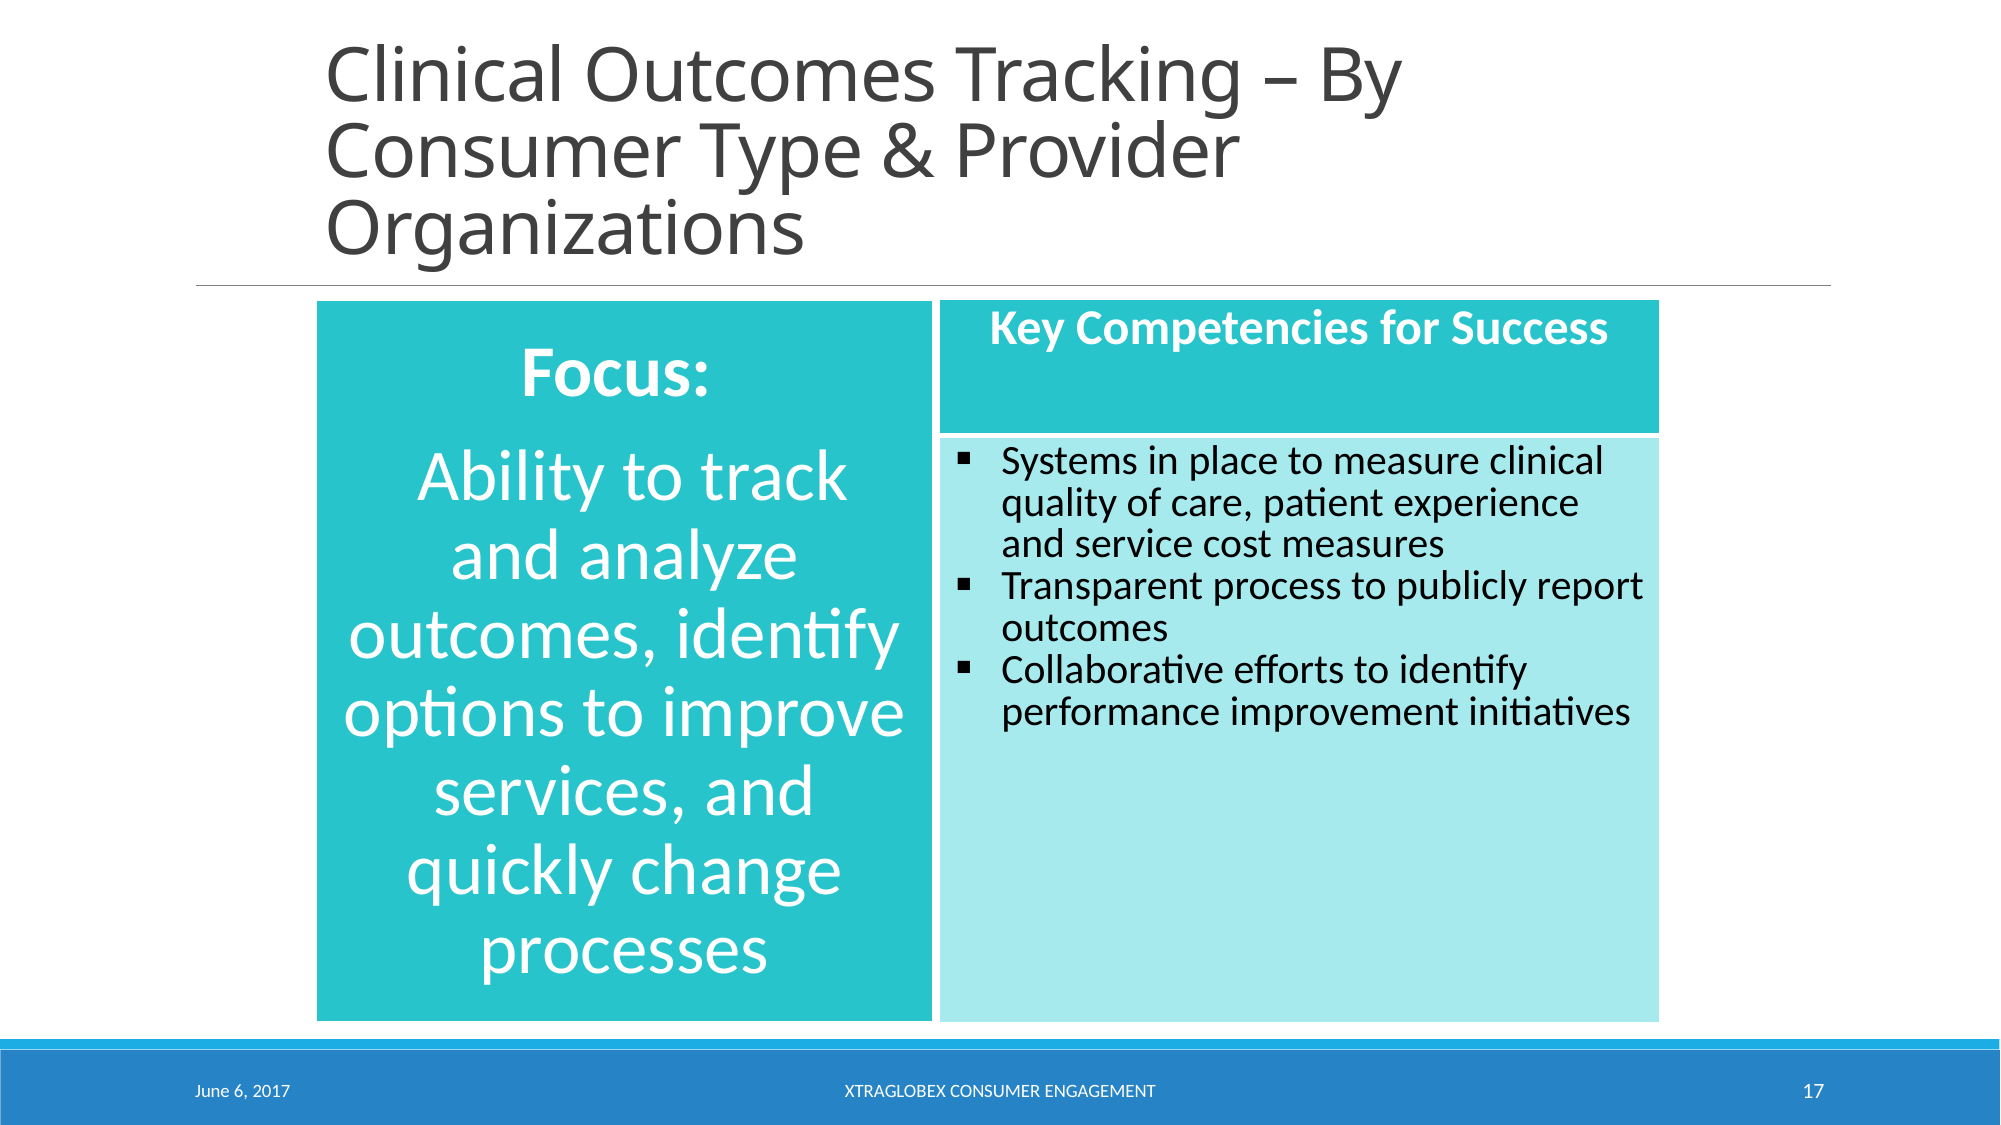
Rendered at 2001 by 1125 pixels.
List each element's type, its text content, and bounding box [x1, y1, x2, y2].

table_cell Systems in place to measure clinical quality of care, patient experience and service cost measures Transparent process to publicly report outcomes Collaborative efforts to identify performance improvement initiatives [949, 438, 1659, 1022]
table_header Key Competencies for Success [947, 300, 1659, 433]
footer XtraGlobex Consumer Engagement [604, 1059, 1396, 1120]
slide_number 17 [1624, 1059, 1840, 1120]
title Clinical Outcomes Tracking – By Consumer Type & Provider Organizations [309, 115, 1690, 278]
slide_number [180, 1059, 586, 1120]
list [309, 298, 940, 1024]
